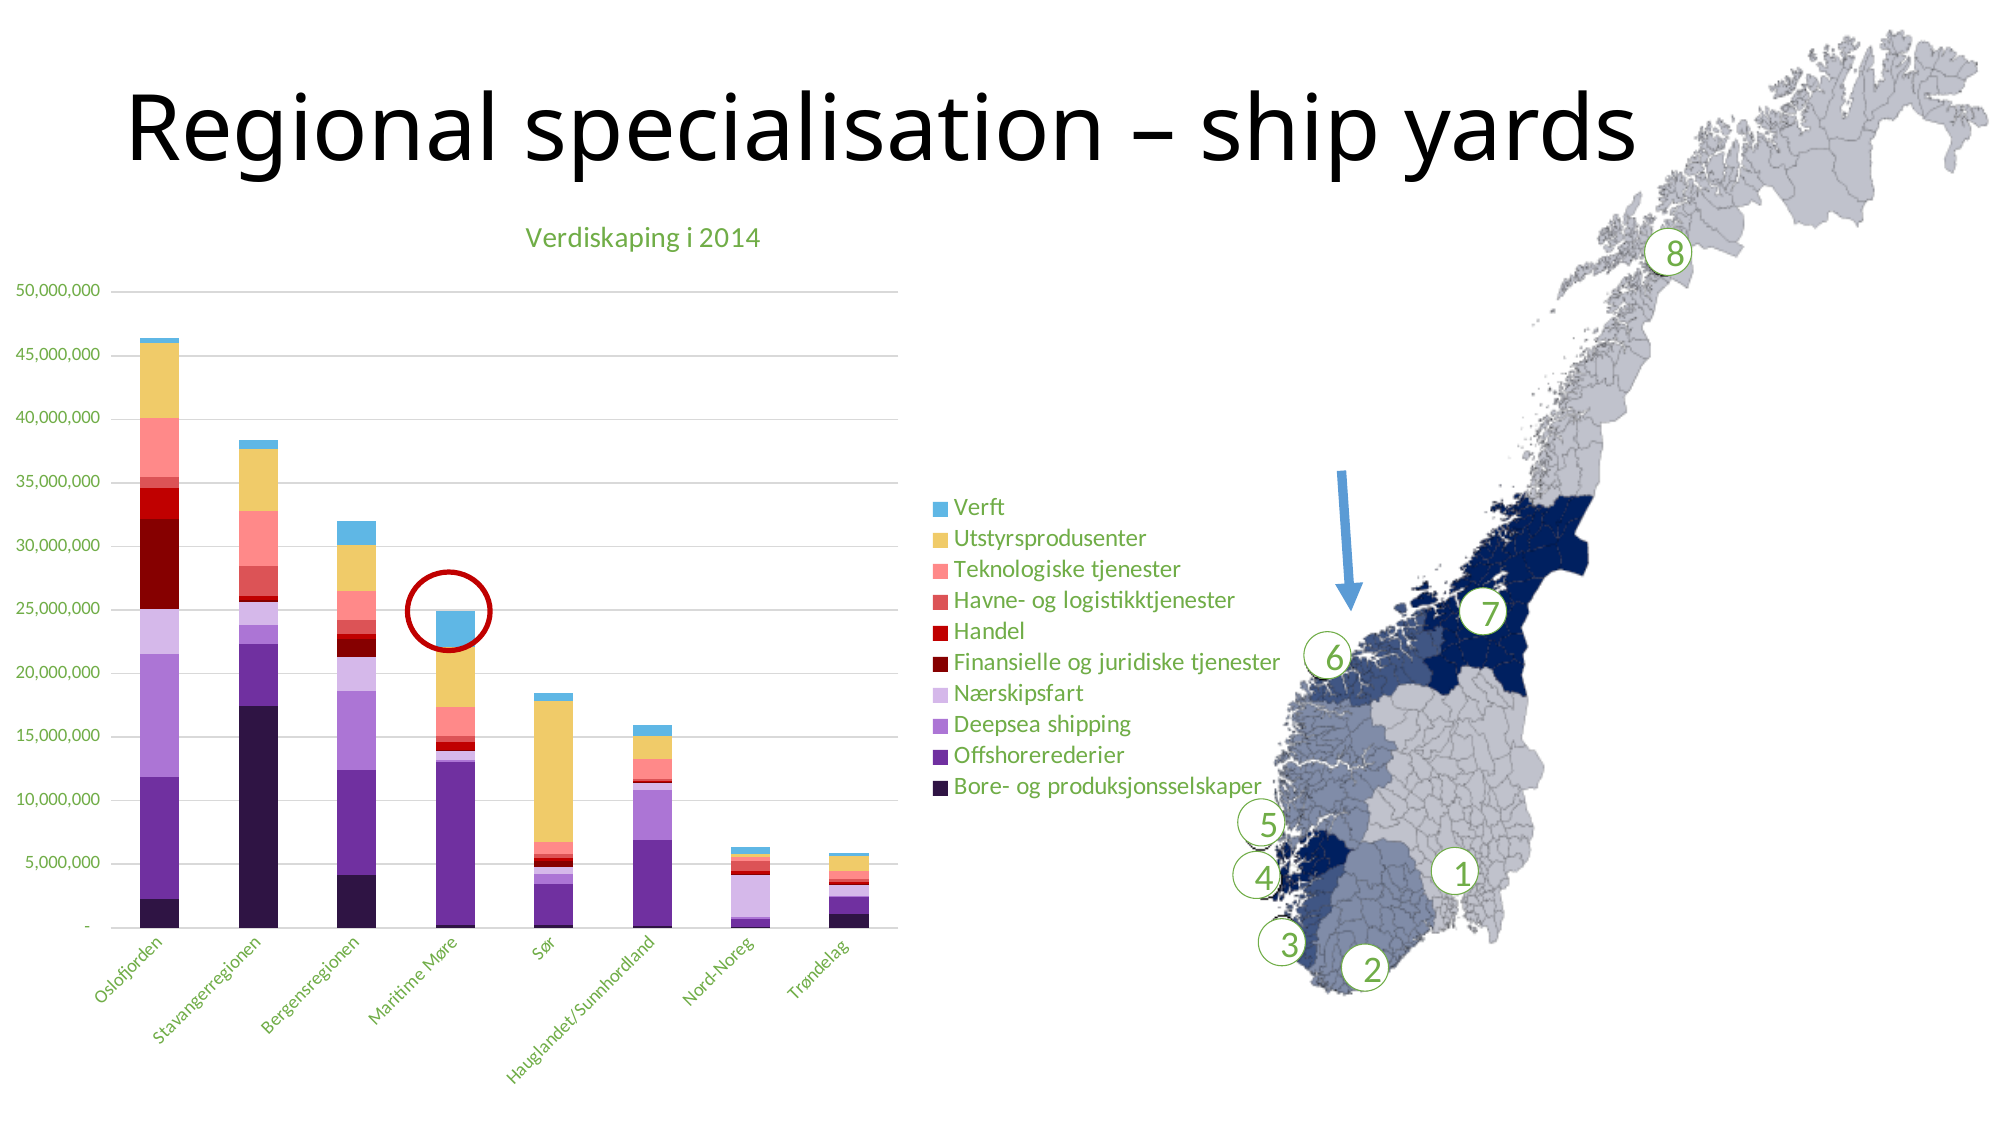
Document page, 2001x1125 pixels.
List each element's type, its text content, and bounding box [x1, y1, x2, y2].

picture [1240, 0, 1997, 1010]
chart [0, 190, 1303, 1107]
title Regional specialisation – ship yards [109, 22, 1240, 190]
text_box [1341, 470, 1351, 612]
